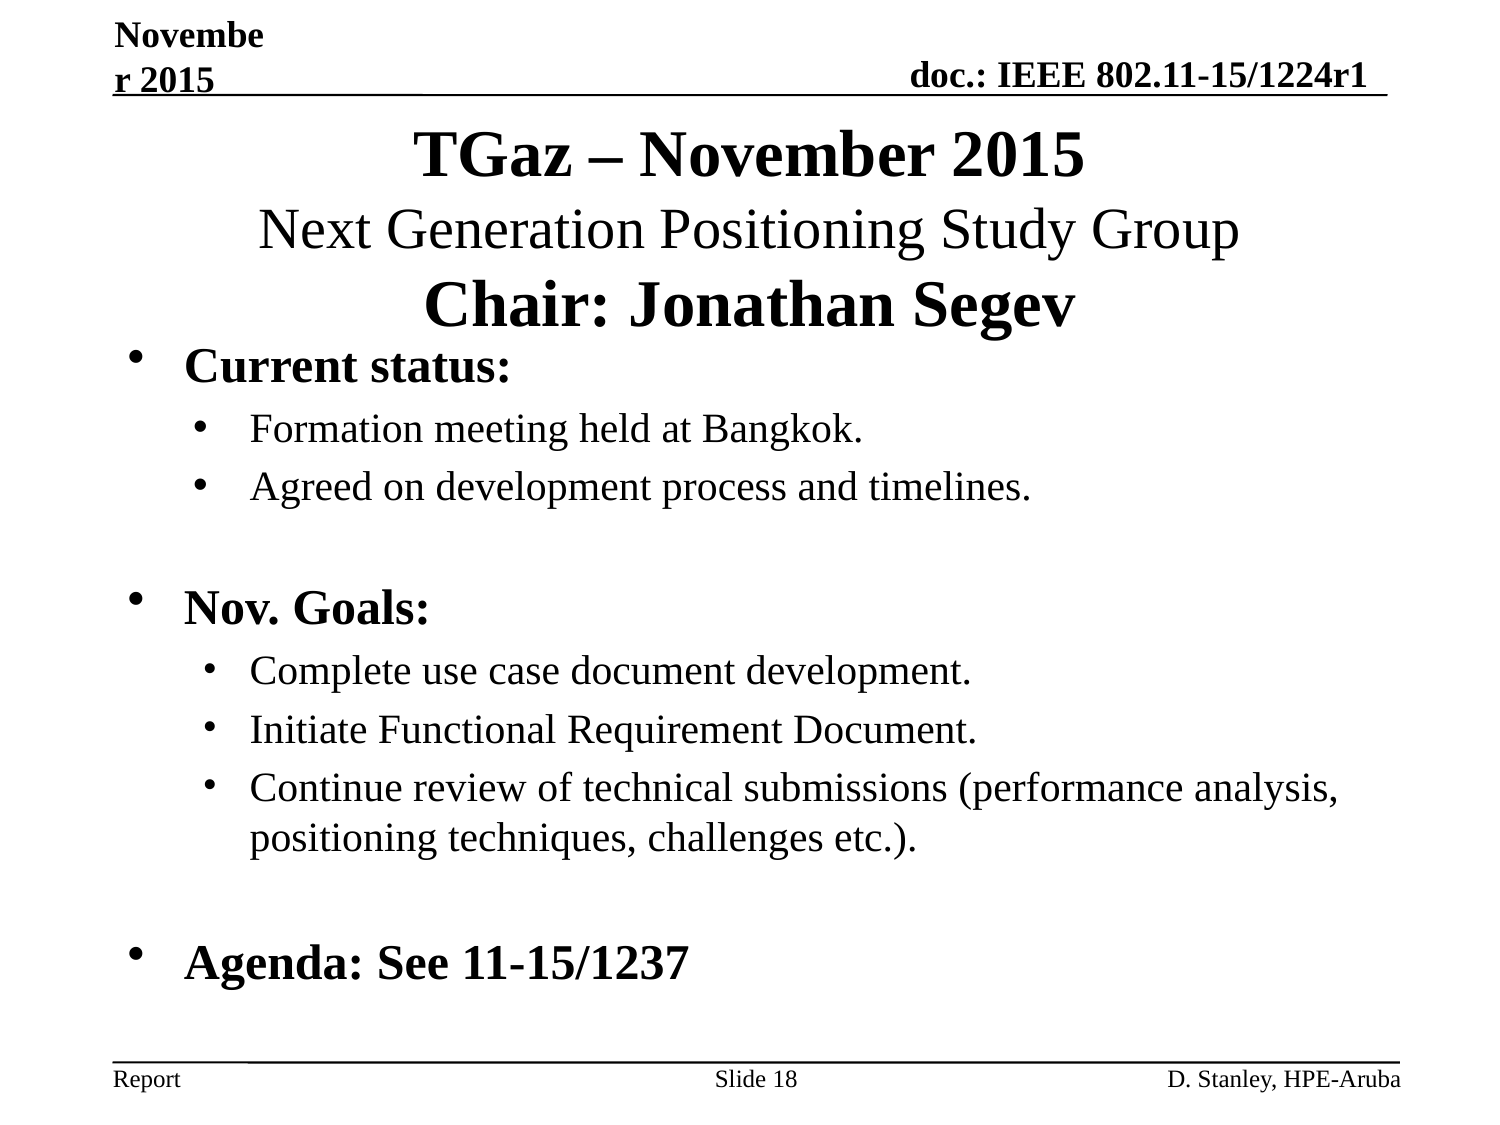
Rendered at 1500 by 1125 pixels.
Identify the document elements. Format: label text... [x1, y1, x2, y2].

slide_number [114, 54, 269, 100]
slide_number Slide 18 [712, 1062, 800, 1093]
footer D. Stanley, HPE-Aruba [1057, 1062, 1402, 1093]
title TGaz – November 2015 Next Generation Positioning Study Group Chair: Jonathan Segev [112, 137, 1388, 313]
list Current status: Formation meeting held at Bangkok. Agreed on development process and timelines. Nov. Goals: Complete use case document development. Initiate Functional Requirement Document. Continue review of technical submissions (performance analysis, positioning techniques, challenges etc.). Agenda: See 11-15/1237 [112, 324, 1388, 1063]
